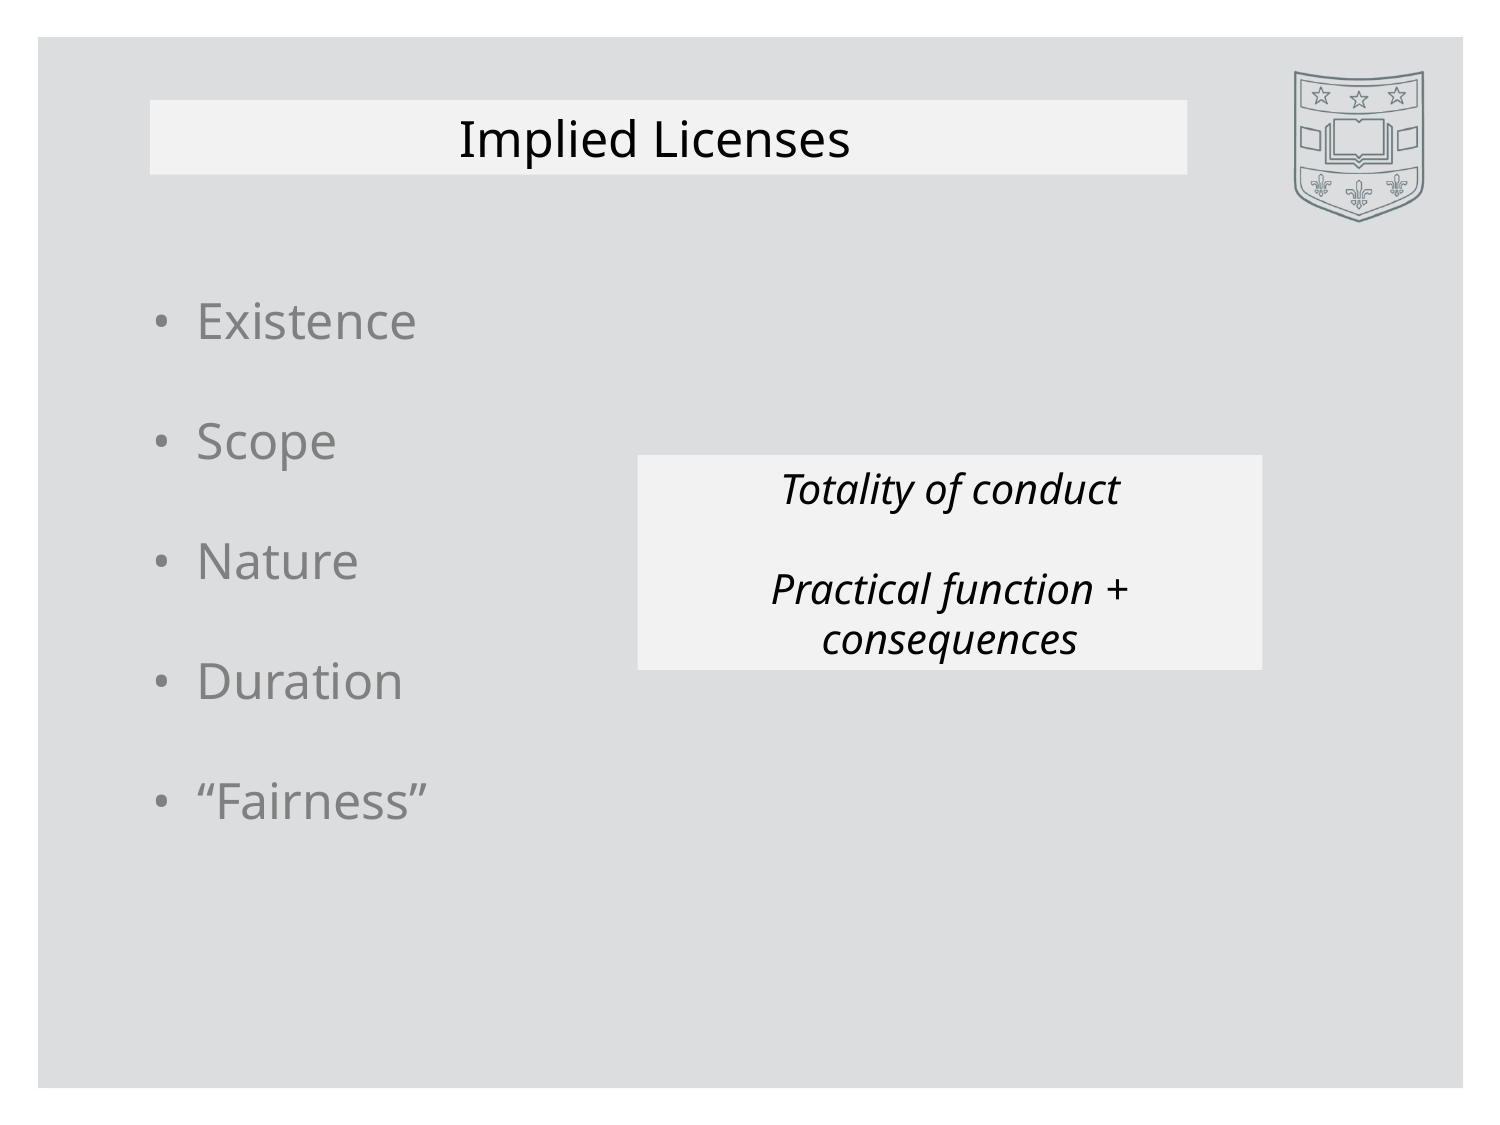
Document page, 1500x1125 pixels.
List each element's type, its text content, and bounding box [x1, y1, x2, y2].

text_box Implied Licenses [149, 99, 1188, 175]
text_box Totality of conduct Practical function + consequences [637, 455, 1263, 670]
picture [0, 0, 1500, 1125]
text_box • Existence • Scope • Nature • Duration • “Fairness” [137, 282, 1188, 897]
